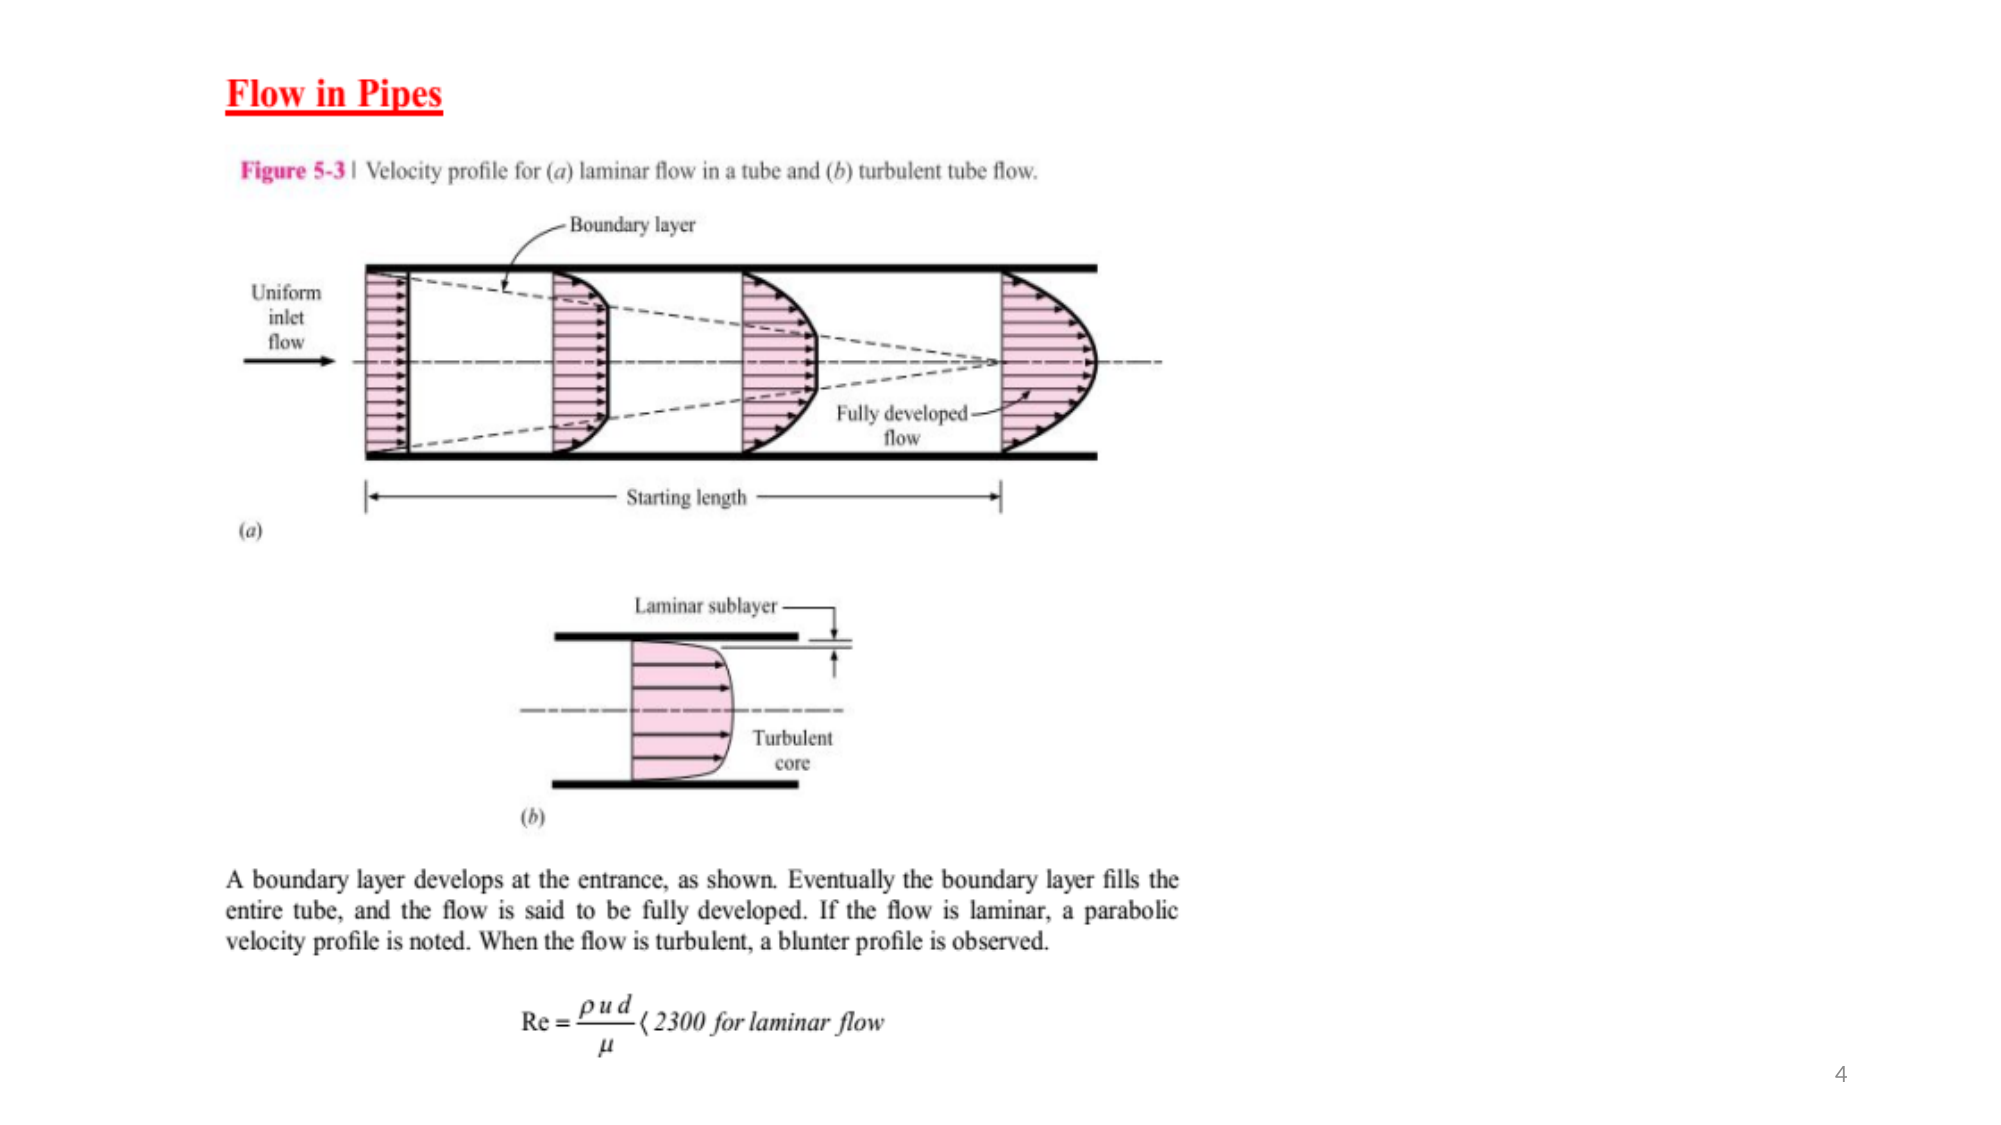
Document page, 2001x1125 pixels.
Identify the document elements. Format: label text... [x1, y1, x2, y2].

slide_number 4 [1412, 1042, 1863, 1103]
picture [163, 51, 1250, 1079]
